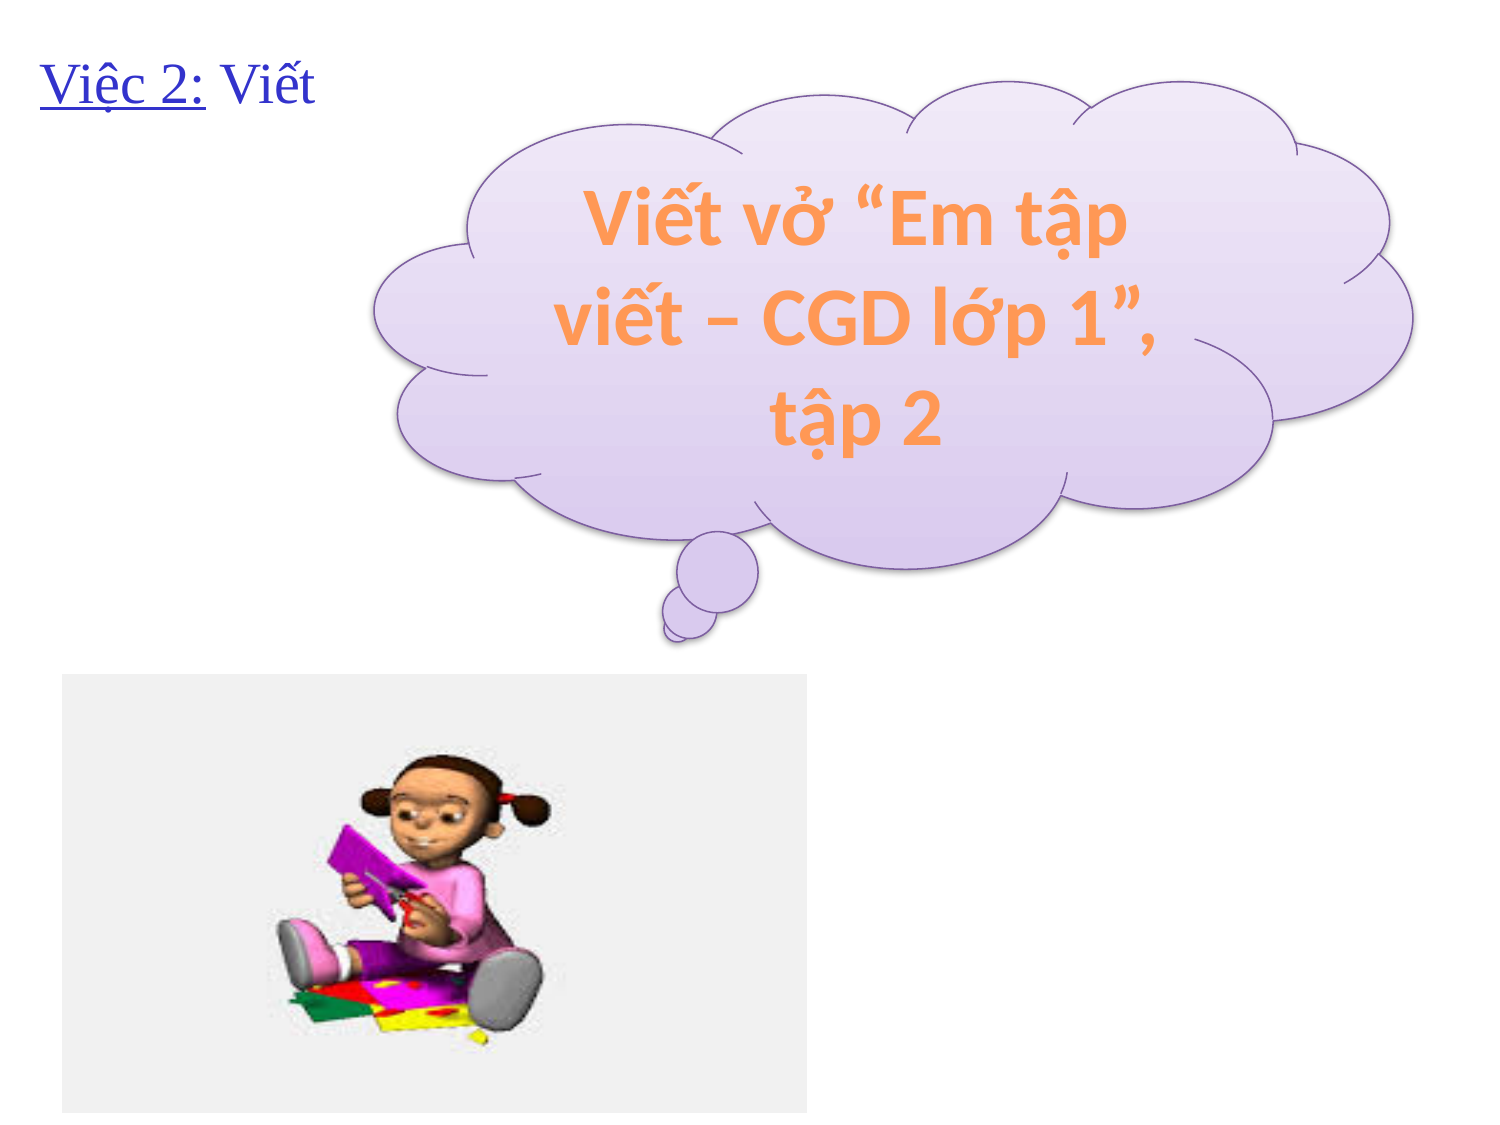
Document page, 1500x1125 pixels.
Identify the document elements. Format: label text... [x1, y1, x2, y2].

picture [62, 674, 807, 1113]
text_box Việc 2: Viết [24, 37, 363, 123]
text_box Viết vở “Em tập viết – CGD lớp 1”, tập 2 [373, 80, 1414, 643]
